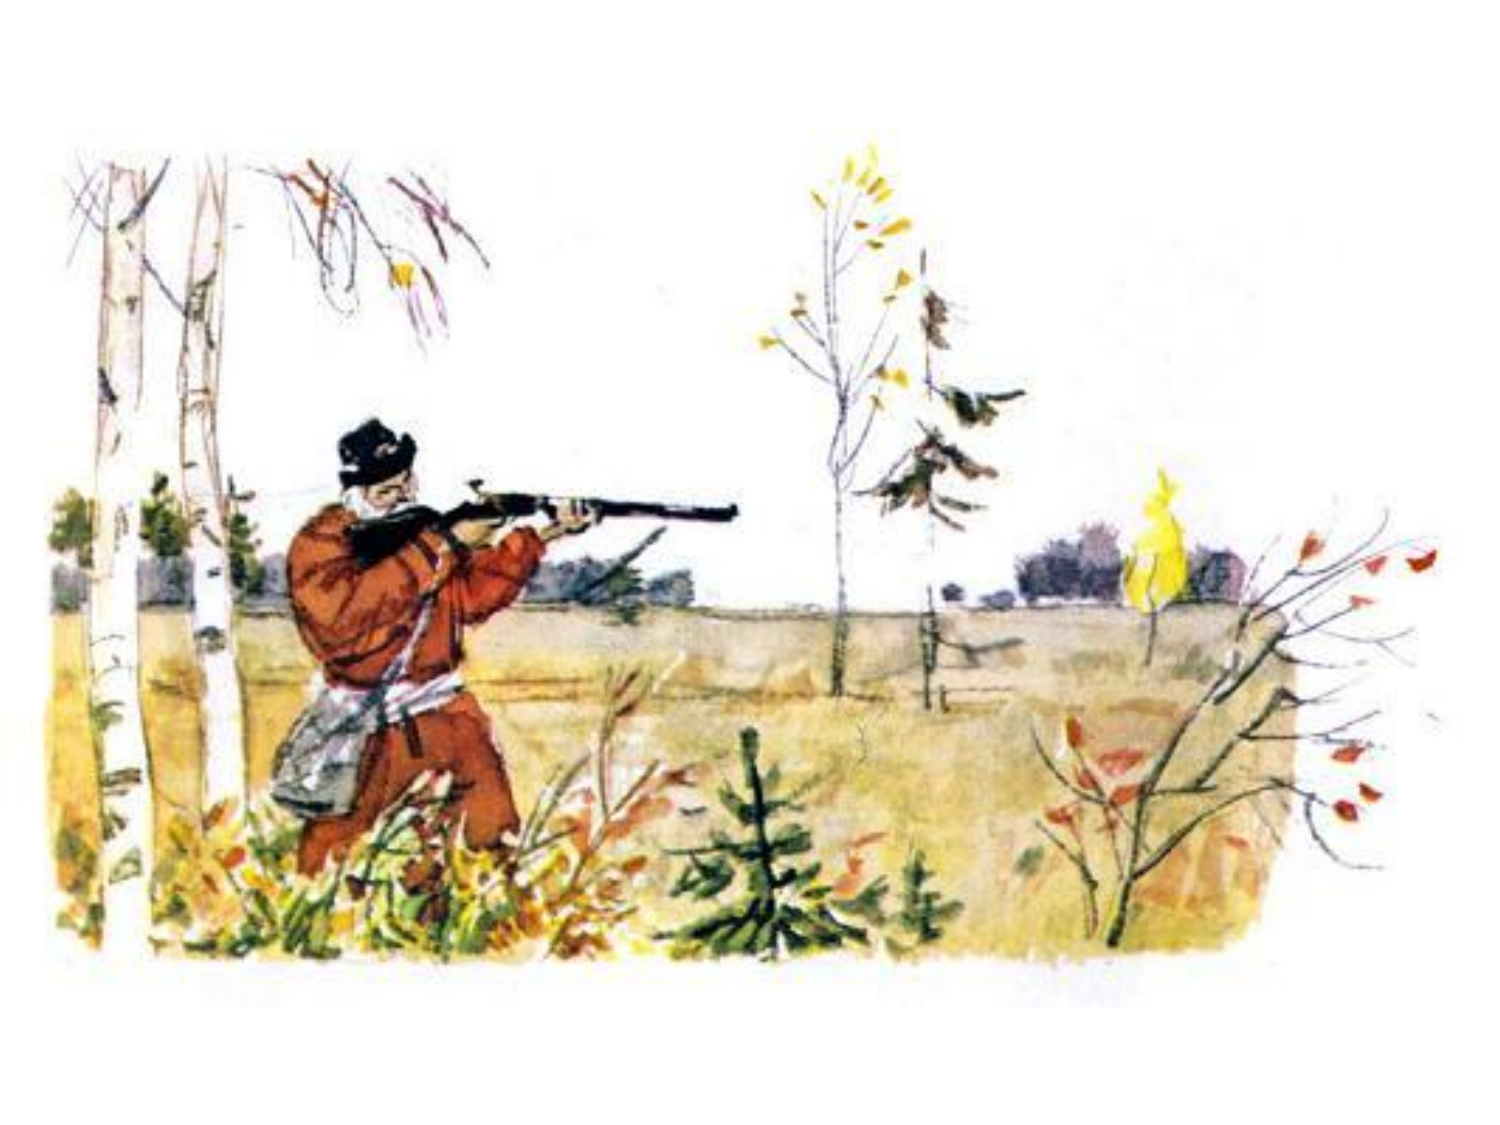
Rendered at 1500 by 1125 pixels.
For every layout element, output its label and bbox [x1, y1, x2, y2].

picture [0, 128, 1466, 1009]
